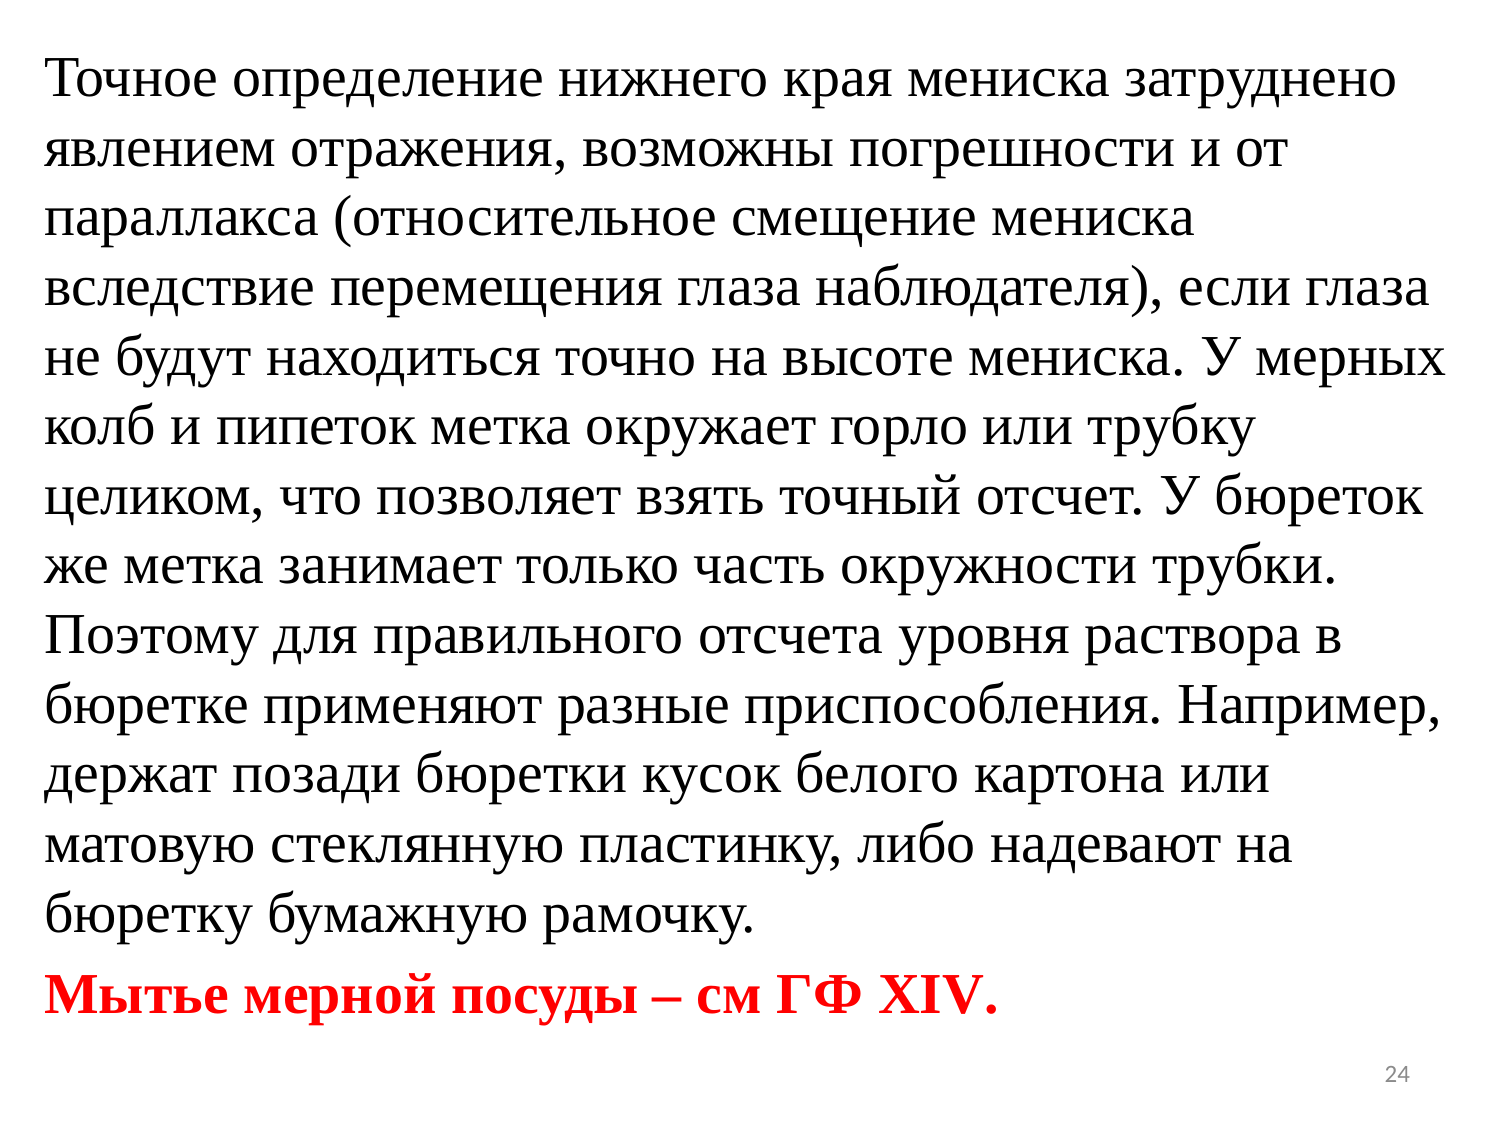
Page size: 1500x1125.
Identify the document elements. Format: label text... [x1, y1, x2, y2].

slide_number 24 [1074, 1042, 1425, 1103]
subtitle Точное определение нижнего края мениска затруднено явлением отражения, возможны погрешности и от параллакса (относительное смещение мениска вследствие перемещения глаза наблюдателя), если глаза не будут находиться точно на высоте мениска. У мерных колб и пипеток метка окружает горло или трубку целиком, что позволяет взять точный отсчет. У бюреток же метка занимает только часть окружности трубки. Поэтому для правильного отсчета уровня раствора в бюретке применяют разные приспособления. Например, держат позади бюретки кусок белого картона или матовую стеклянную пластинку, либо надевают на бюретку бумажную рамочку. Мытье мерной посуды – см ГФ XIV. [29, 30, 1471, 1083]
